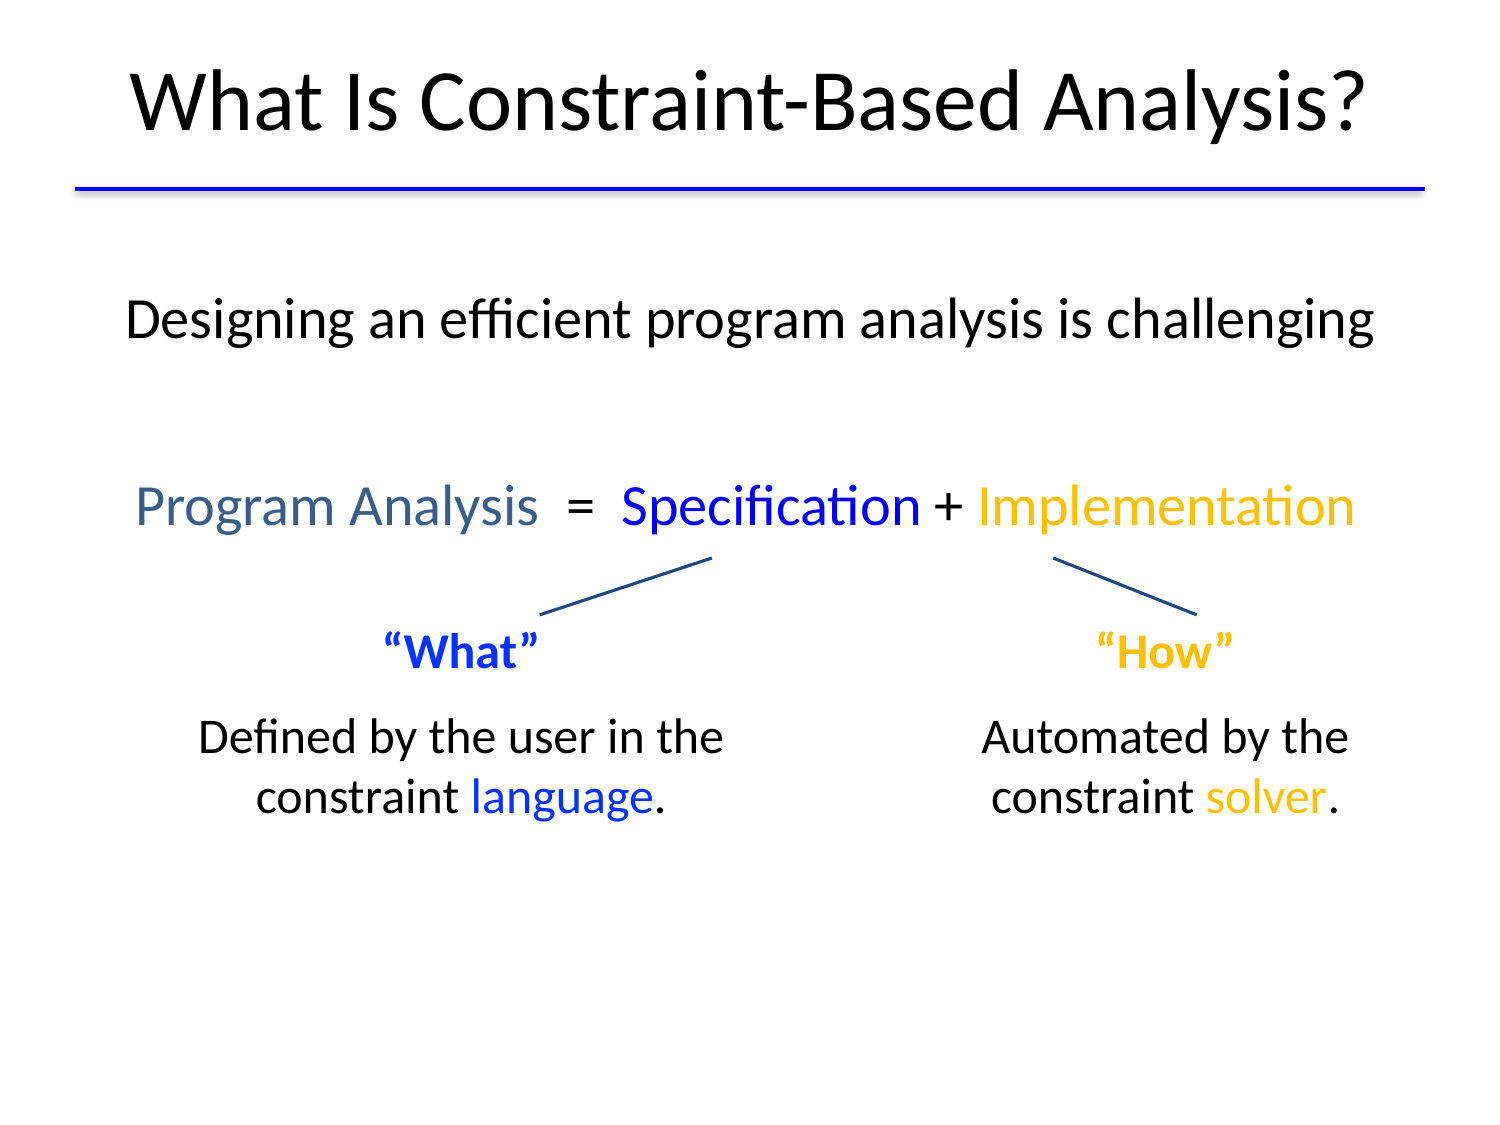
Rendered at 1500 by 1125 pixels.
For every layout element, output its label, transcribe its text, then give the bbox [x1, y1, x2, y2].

text_box “How” Automated by the constraint solver. [884, 603, 1447, 853]
text_box Program Analysis = Specification + Implementation [109, 452, 1383, 553]
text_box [1052, 557, 1197, 616]
list Designing an efficient program analysis is challenging [75, 262, 1425, 367]
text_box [539, 557, 712, 616]
title What Is Constraint-Based Analysis? [75, 1, 1425, 190]
text_box “What” Defined by the user in the constraint language. [87, 603, 835, 853]
